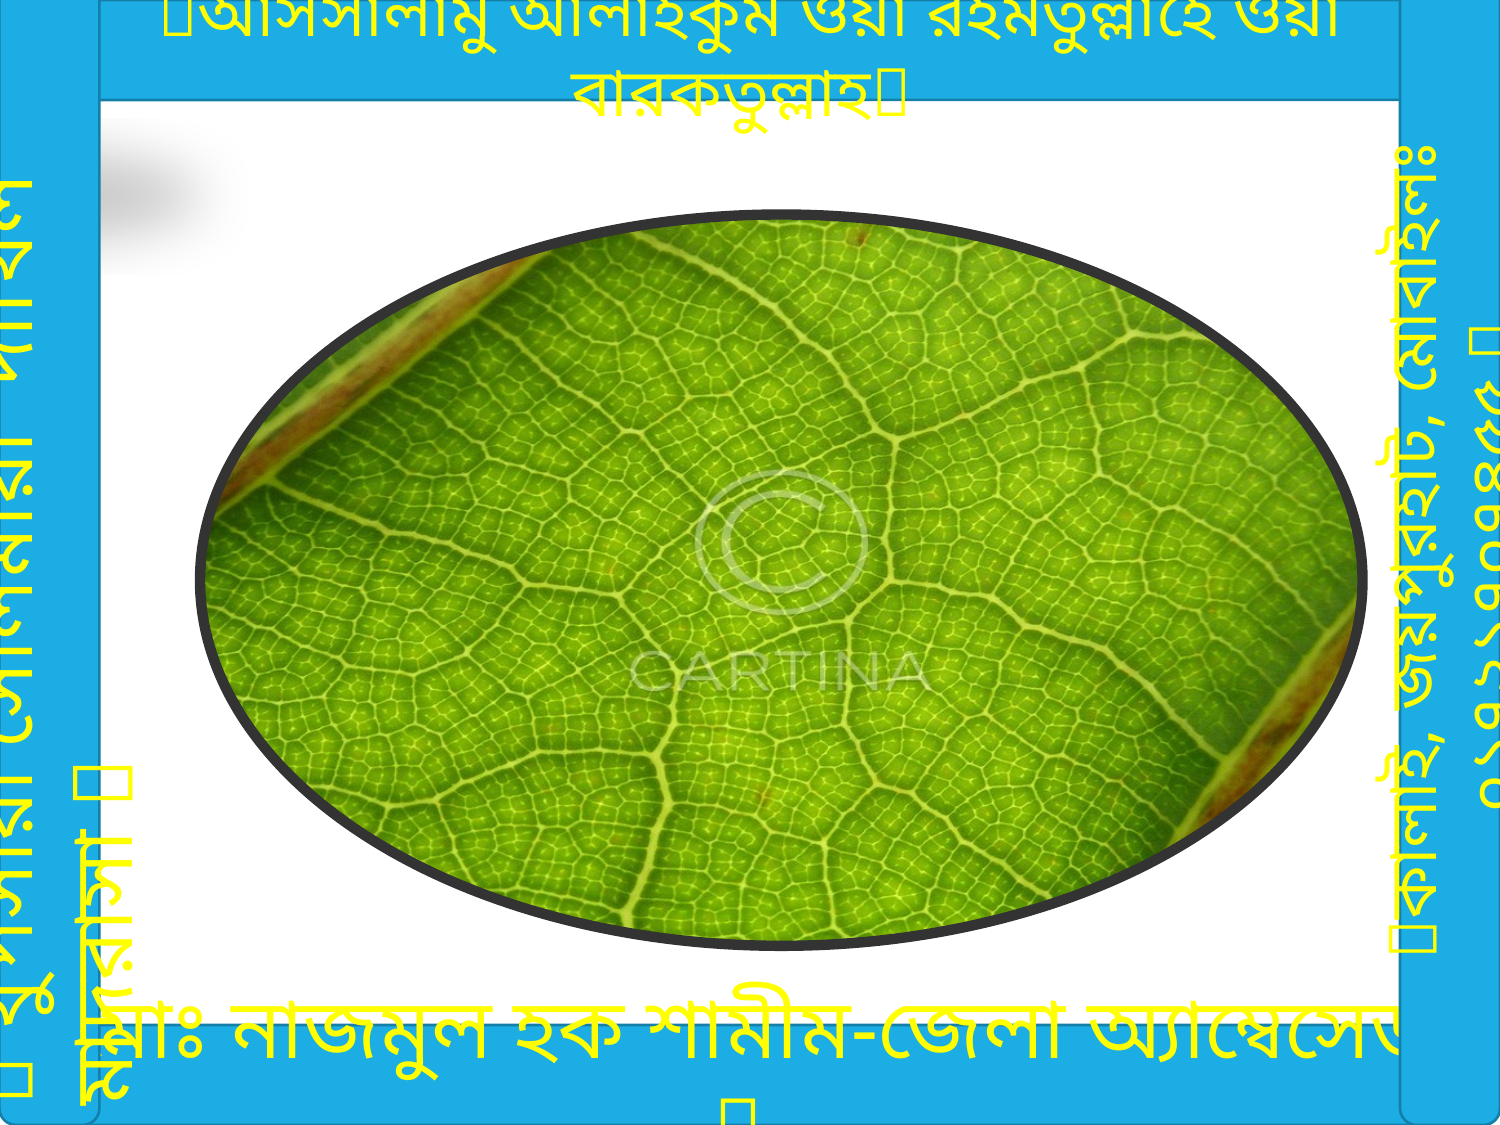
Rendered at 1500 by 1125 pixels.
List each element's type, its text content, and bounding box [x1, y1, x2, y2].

text_box  থুপসারা সেলিমীয়া দাখিল মাদরাসা  [0, 0, 101, 1125]
text_box মোঃ নাজমুল হক শামীম-জেলা অ্যাম্বেসেডর  [92, 1023, 1407, 1125]
text_box কালাই, জয়পুরহাট, মোবাইলঃ ০১৭২১৭০৭৪৫৫  [1398, 0, 1500, 1125]
text_box [249, 955, 1138, 1023]
picture [199, 214, 1363, 947]
text_box আসসালামু আলাইকুম ওয়া রহমতুল্লাহে ওয়া বারকতুল্লাহ [101, 0, 1398, 102]
